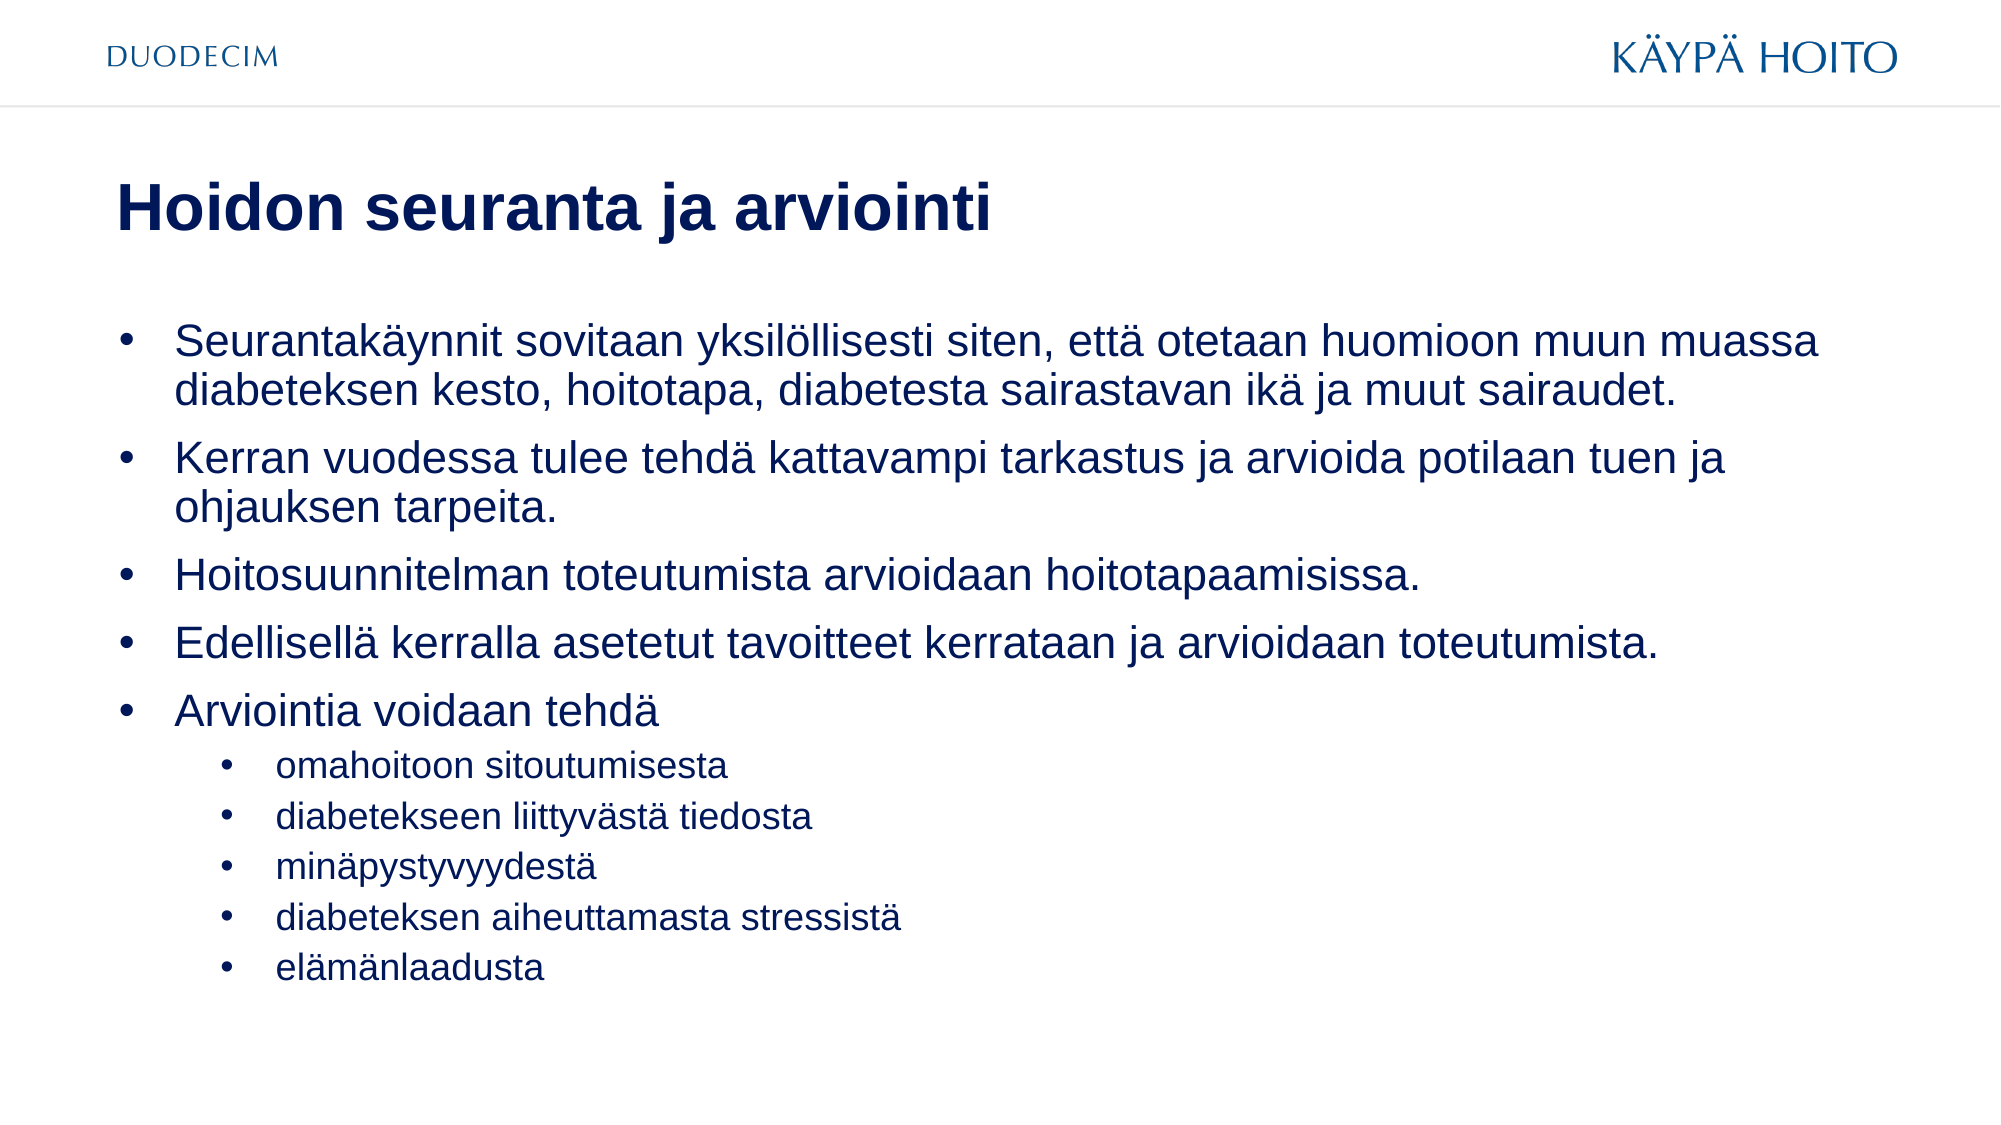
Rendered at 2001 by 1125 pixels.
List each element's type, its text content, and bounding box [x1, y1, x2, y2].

title Hoidon seuranta ja arviointi [101, 140, 1893, 278]
picture [90, 27, 295, 85]
picture [1614, 34, 1897, 73]
list Seurantakäynnit sovitaan yksilöllisesti siten, että otetaan huomioon muun muassa diabeteksen kesto, hoitotapa, diabetesta sairastavan ikä ja muut sairaudet. Kerran vuodessa tulee tehdä kattavampi tarkastus ja arvioida potilaan tuen ja ohjauksen tarpeita. Hoitosuunnitelman toteutumista arvioidaan hoitotapaamisissa. Edellisellä kerralla asetetut tavoitteet kerrataan ja arvioidaan toteutumista. Arviointia voidaan tehdä omahoitoon sitoutumisesta diabetekseen liittyvästä tiedosta minäpystyvyydestä diabeteksen aiheuttamasta stressistä elämänlaadusta [103, 309, 1896, 1000]
